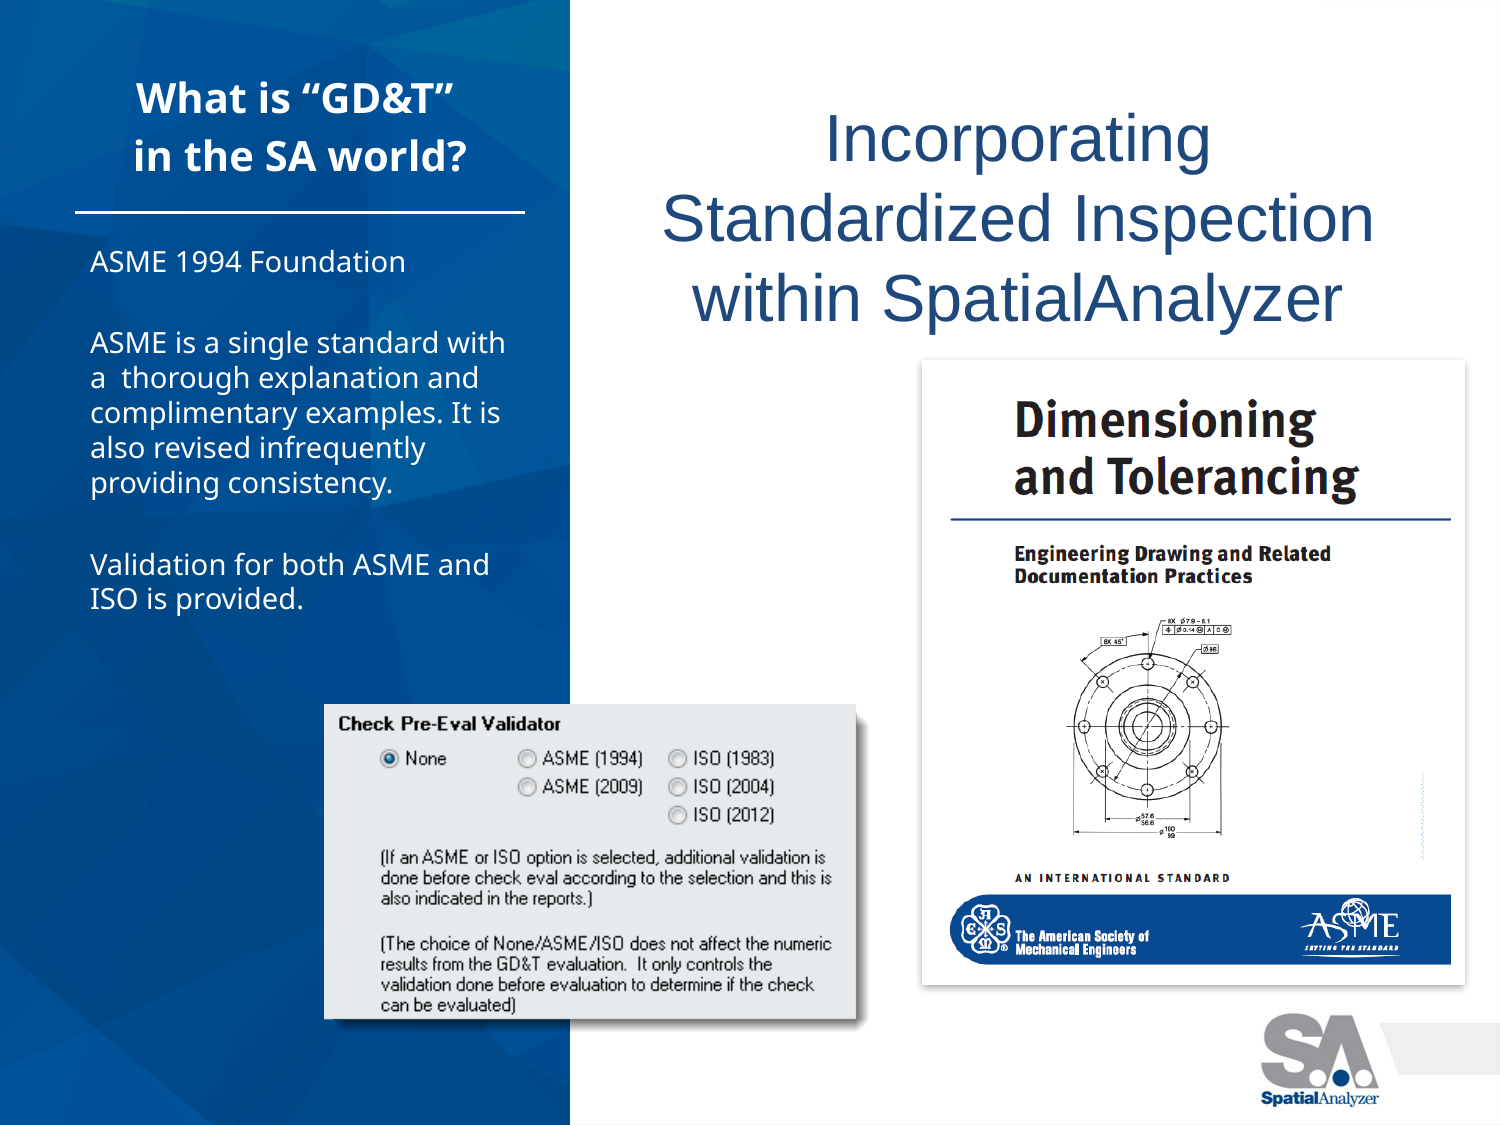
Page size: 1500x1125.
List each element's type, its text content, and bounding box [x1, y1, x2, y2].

list Incorporating Standardized Inspection within SpatialAnalyzer [612, 87, 1425, 1005]
title What is “GD&T” in the SA world? [75, 50, 525, 188]
picture [0, 0, 1500, 1125]
list ASME 1994 Foundation ASME is a single standard with a thorough explanation and complimentary examples. It is also revised infrequently providing consistency. Validation for both ASME and ISO is provided. [75, 235, 525, 1005]
